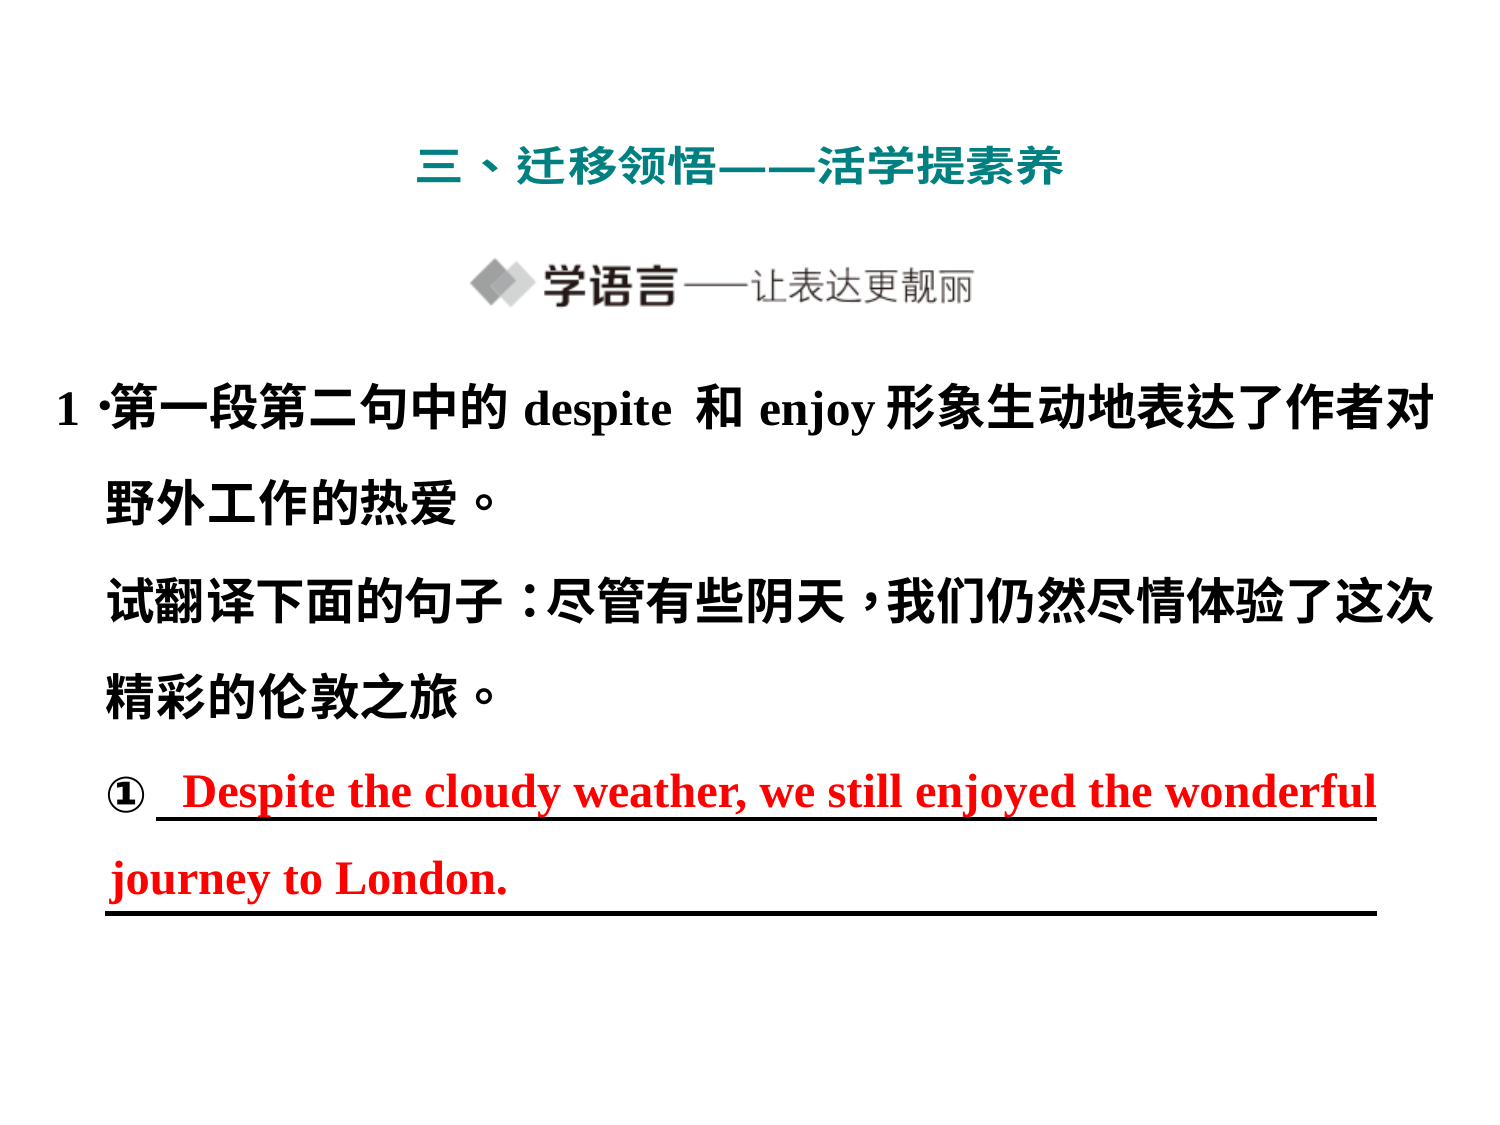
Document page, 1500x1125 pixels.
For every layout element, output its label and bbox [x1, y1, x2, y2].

picture [466, 247, 978, 321]
text_box [67, 129, 1449, 239]
text_box [109, 762, 1457, 965]
text_box [55, 377, 1436, 947]
